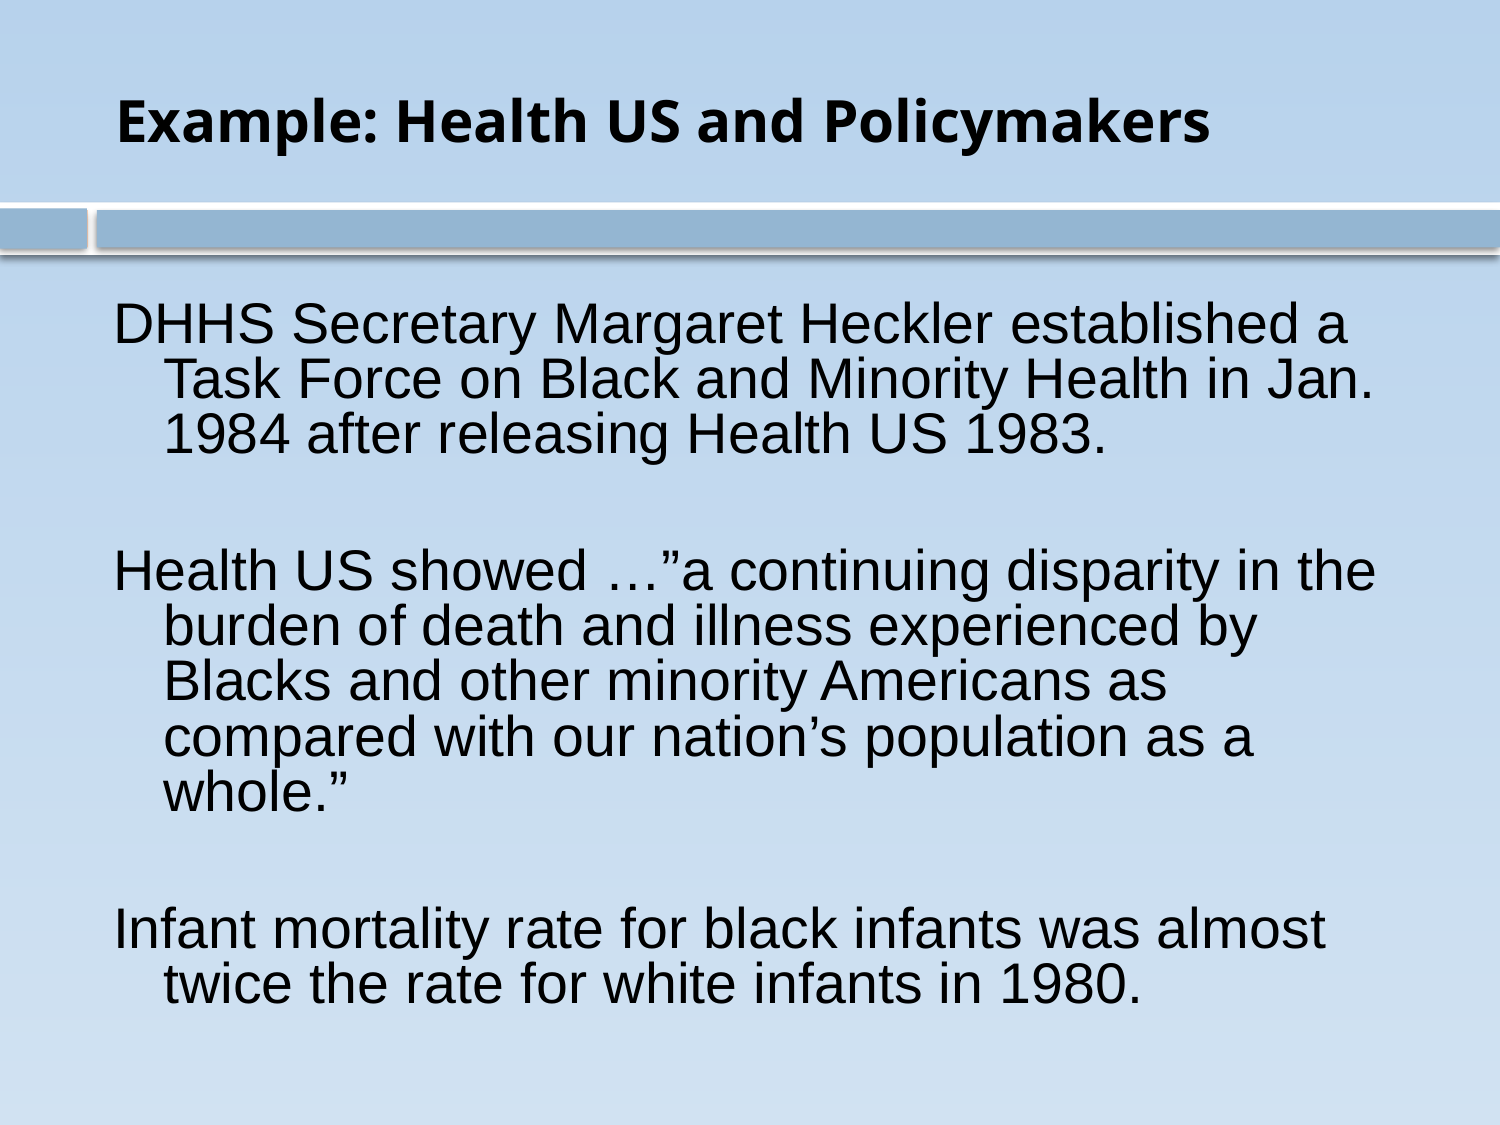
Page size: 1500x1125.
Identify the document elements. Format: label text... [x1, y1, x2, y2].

text_box [0, 208, 87, 249]
list DHHS Secretary Margaret Heckler established a Task Force on Black and Minority Health in Jan. 1984 after releasing Health US 1983. Health US showed …”a continuing disparity in the burden of death and illness experienced by Blacks and other minority Americans as compared with our nation’s population as a whole.” Infant mortality rate for black infants was almost twice the rate for white infants in 1980. [98, 291, 1436, 1030]
title Example: Health US and Policymakers [100, 37, 1438, 200]
